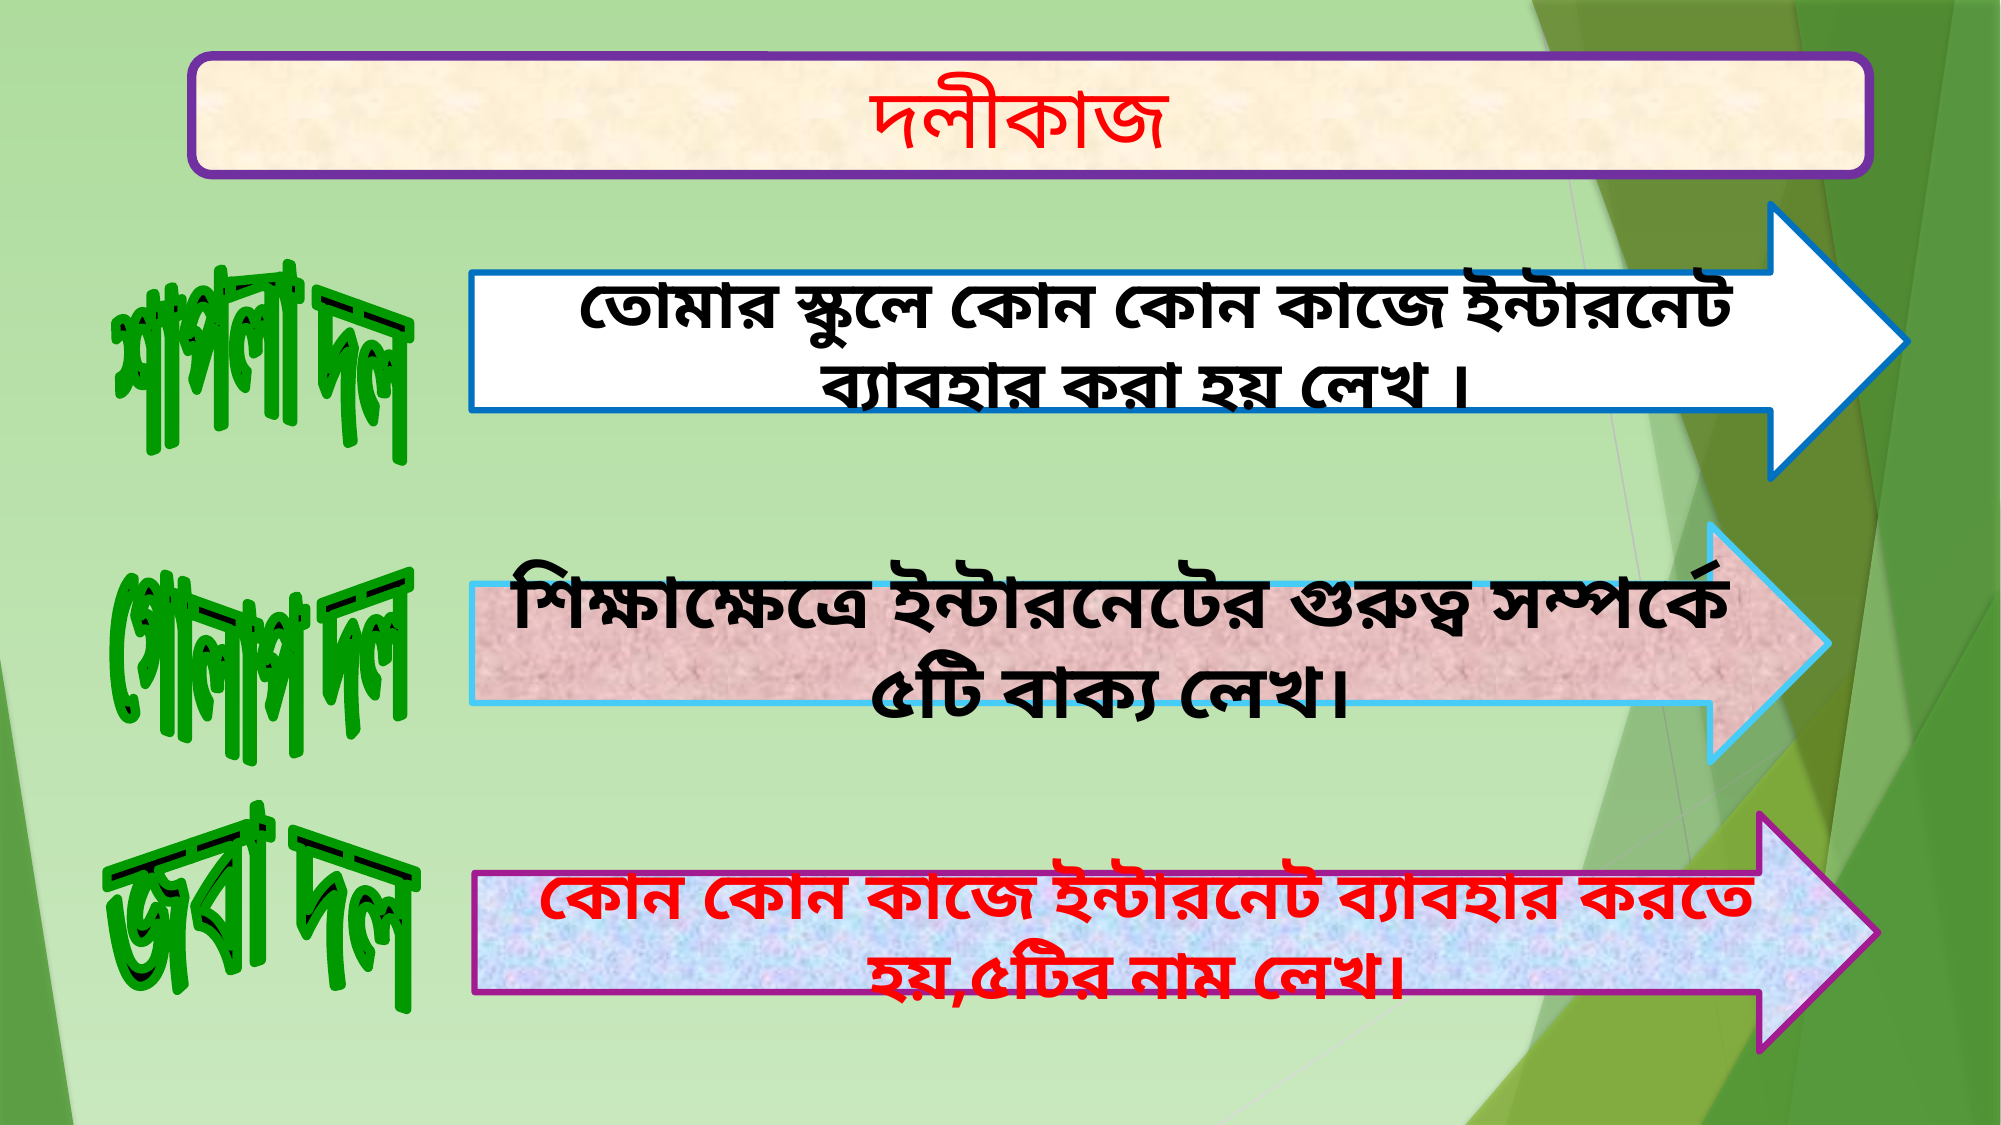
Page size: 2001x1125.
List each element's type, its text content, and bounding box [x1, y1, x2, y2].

text_box শাপলা দল [114, 285, 184, 453]
text_box দলীকাজ [190, 54, 1871, 177]
text_box শাপলা দল [181, 262, 302, 429]
text_box গোলাপ দল [112, 575, 138, 721]
text_box শিক্ষাক্ষেত্রে ইন্টারনেটের গুরুত্ব সম্পর্কে ৫টি বাক্য লেখ। [470, 522, 1831, 764]
text_box গোলাপ দল [319, 569, 412, 737]
text_box গোলাপ দল [133, 572, 261, 764]
text_box গোলাপ দল [258, 594, 308, 756]
text_box জবা দল [105, 802, 273, 992]
text_box জবা দল [291, 827, 418, 1011]
text_box তোমার স্কুলে কোন কোন কাজে ইন্টারনেট ব্যাবহার করা হয় লেখ । [469, 202, 1910, 481]
text_box শাপলা দল [314, 287, 412, 463]
text_box কোন কোন কাজে ইন্টারনেট ব্যাবহার করতে হয়,৫টির নাম লেখ। [473, 811, 1880, 1054]
